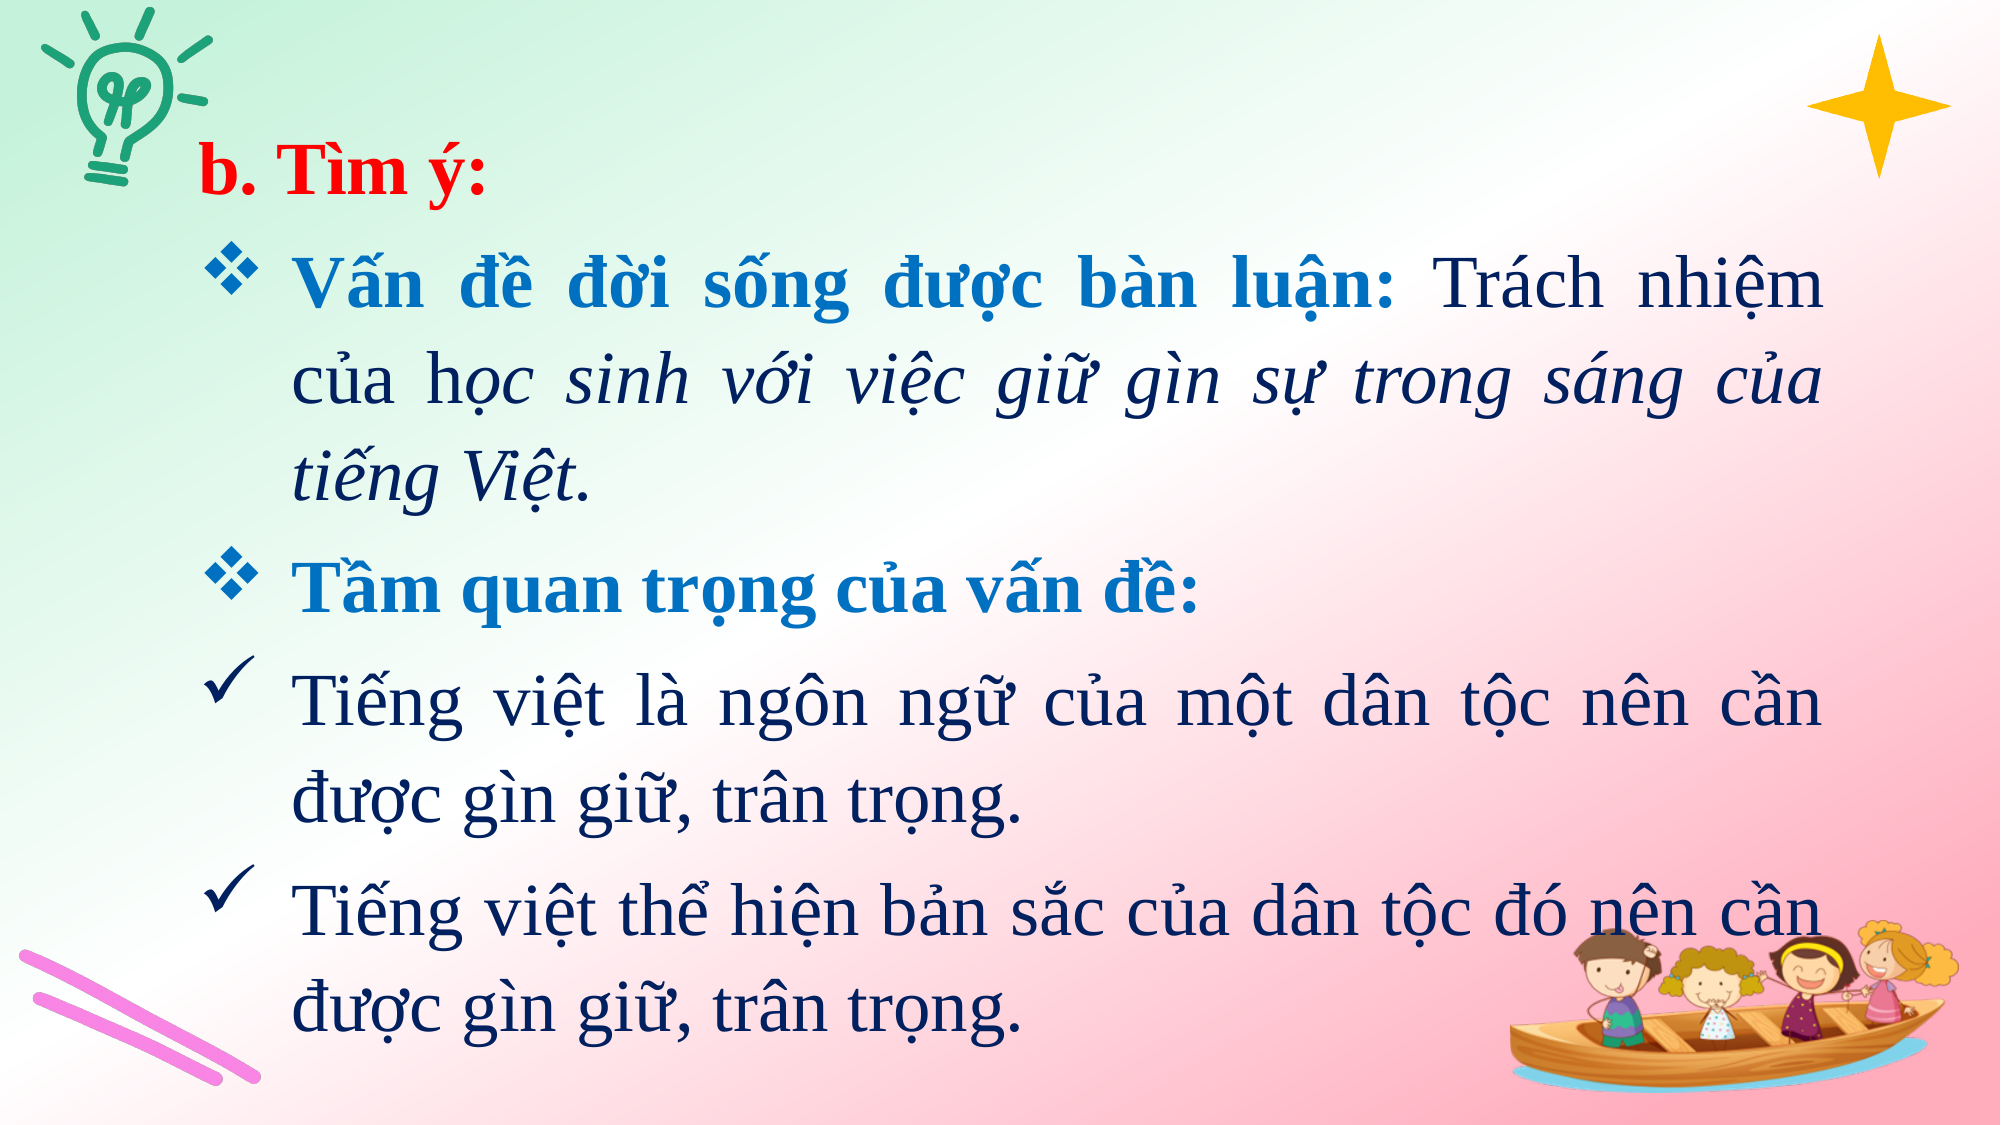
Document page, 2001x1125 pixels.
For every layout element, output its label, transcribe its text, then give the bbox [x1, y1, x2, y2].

text_box b. Tìm ý: Vấn đề đời sống được bàn luận: Trách nhiệm của học sinh với việc giữ gìn sự trong sáng của tiếng Việt. Tầm quan trọng của vấn đề: Tiếng việt là ngôn ngữ của một dân tộc nên cần được gìn giữ, trân trọng. Tiếng việt thể hiện bản sắc của dân tộc đó nên cần được gìn giữ, trân trọng. [183, 105, 1841, 1054]
picture [1, 887, 265, 1125]
text_box [40, 6, 215, 187]
picture [1799, 26, 1960, 186]
picture [1509, 919, 1960, 1093]
text_box [0, 0, 2000, 1125]
